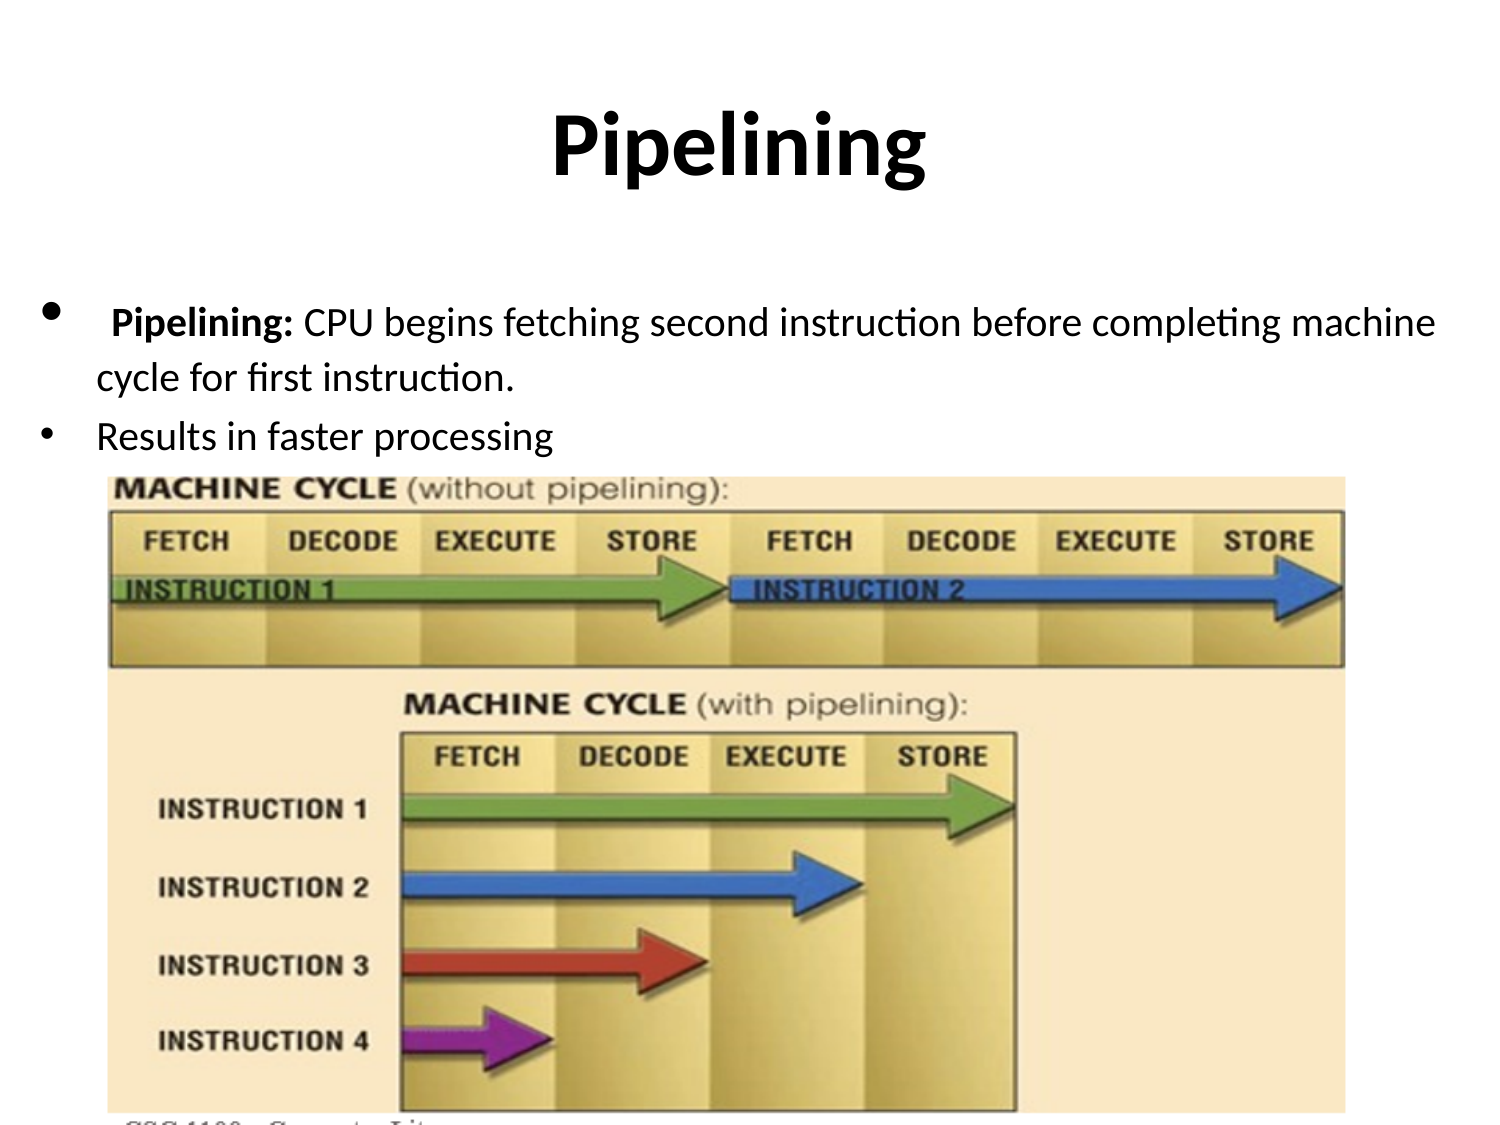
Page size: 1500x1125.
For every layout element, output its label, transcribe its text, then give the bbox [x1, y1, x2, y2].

list Pipelining: CPU begins fetching second instruction before completing machine cycle for first instruction. Results in faster processing [24, 262, 1488, 1005]
title Pipelining [75, 45, 1425, 233]
picture [74, 462, 1366, 1125]
